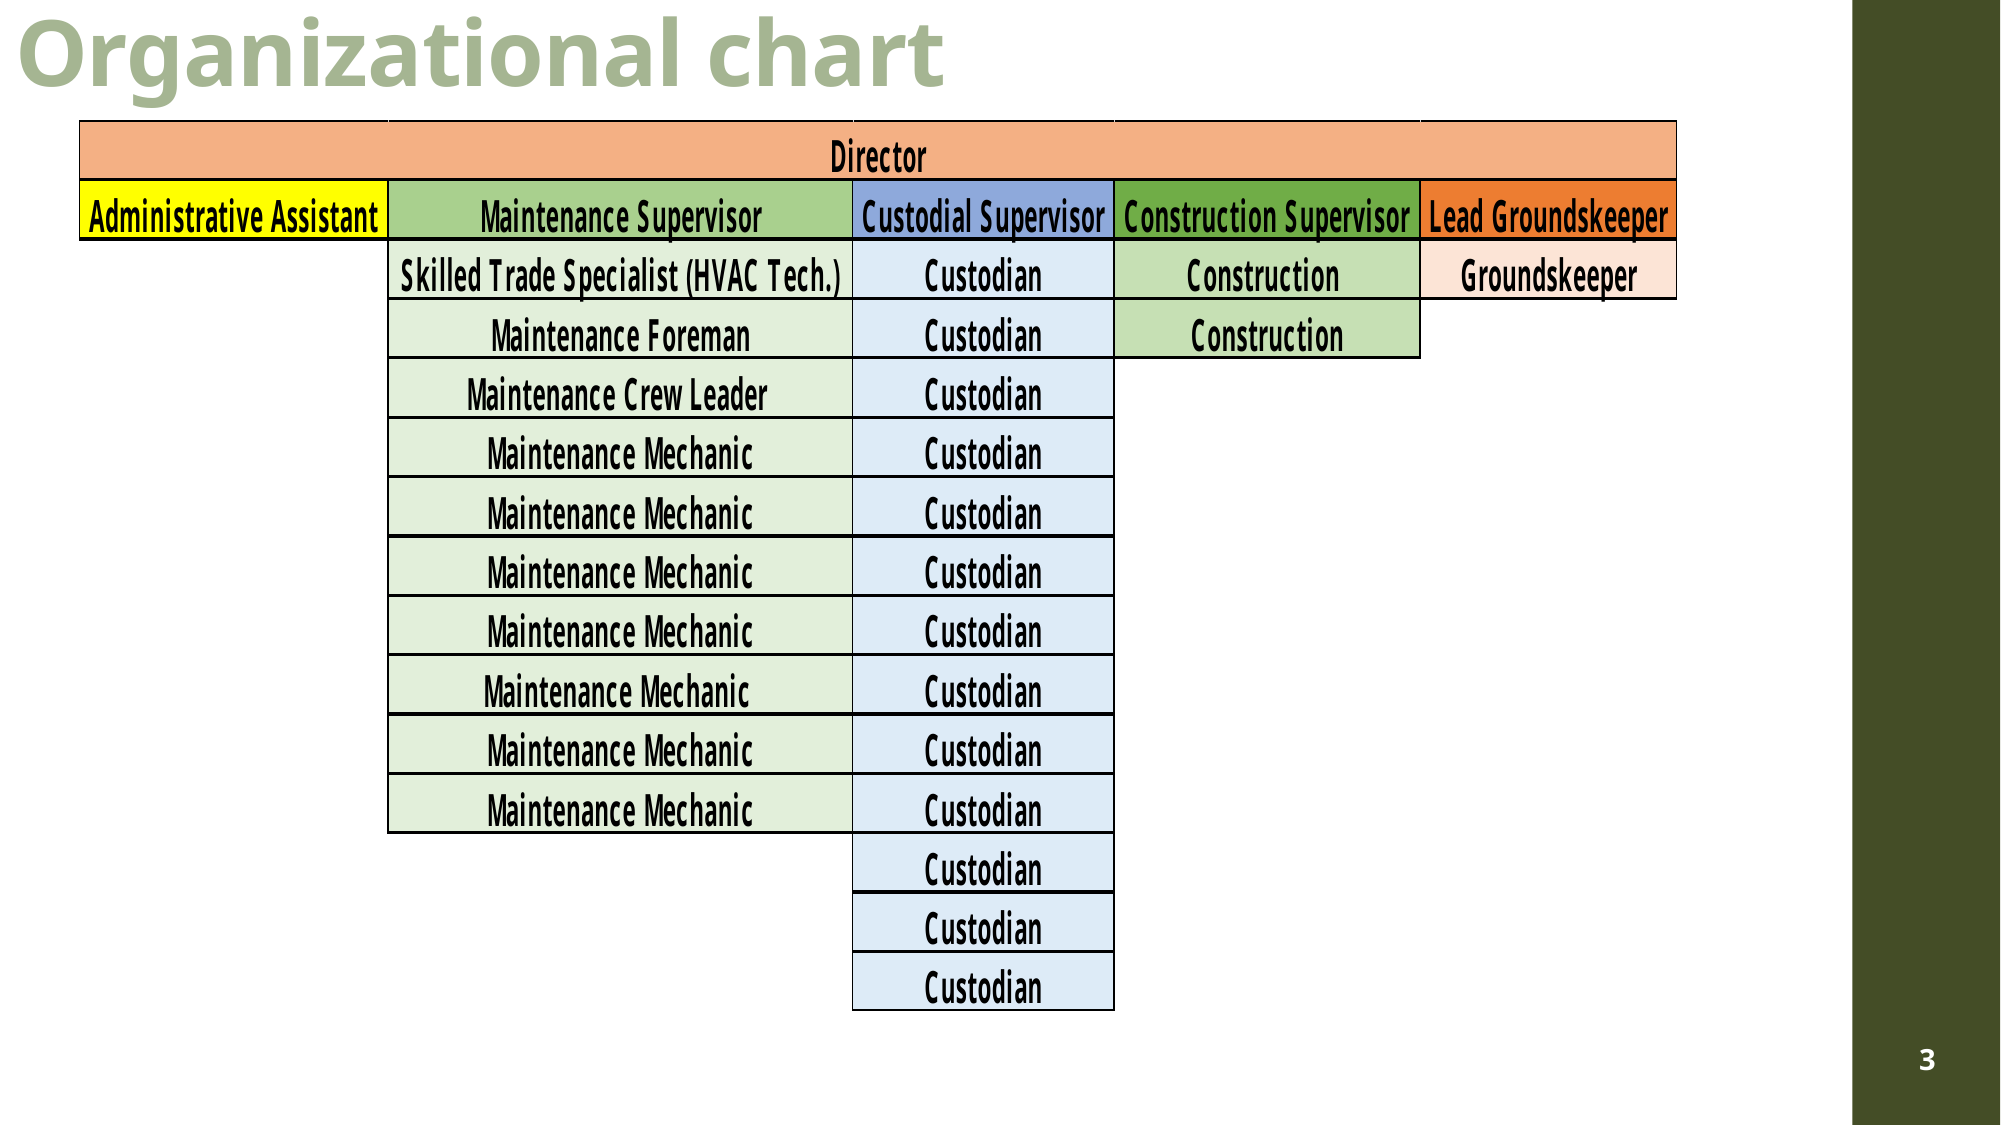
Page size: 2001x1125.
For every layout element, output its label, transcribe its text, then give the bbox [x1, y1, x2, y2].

slide_number 3 [1852, 1012, 2000, 1110]
title Organizational chart [0, 0, 1706, 114]
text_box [78, 120, 1678, 1013]
